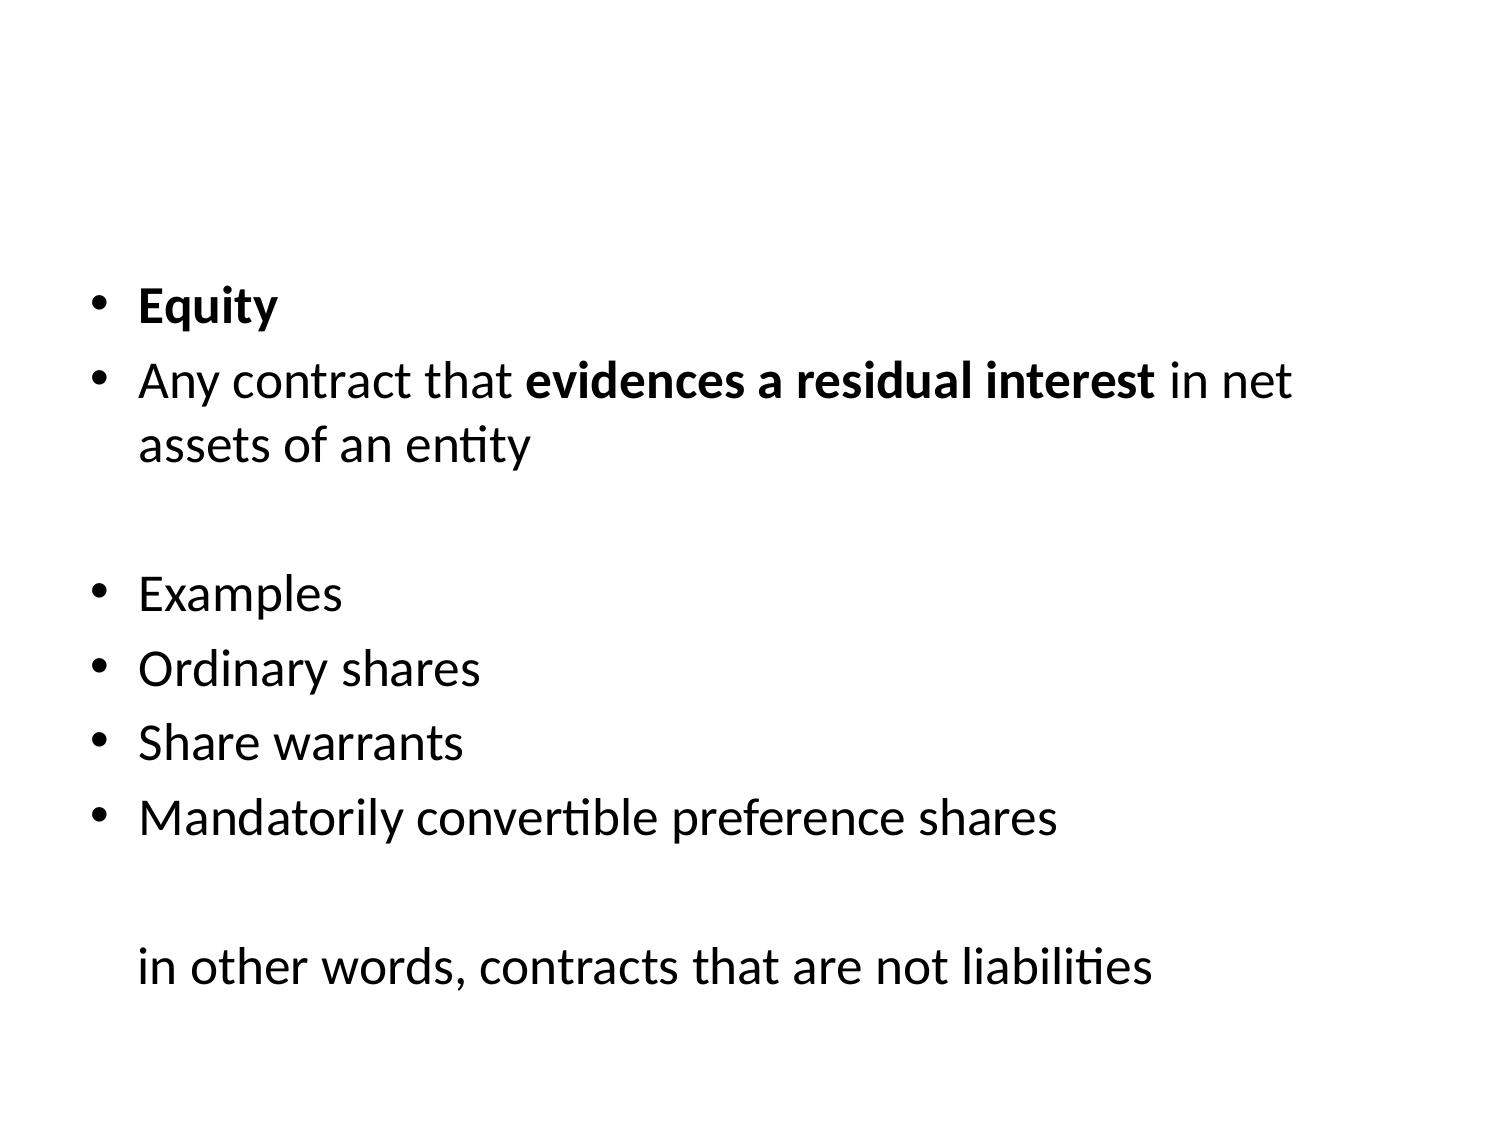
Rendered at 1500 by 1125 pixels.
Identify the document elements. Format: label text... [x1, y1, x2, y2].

list Equity Any contract that evidences a residual interest in net assets of an entity Examples Ordinary shares Share warrants Mandatorily convertible preference shares in other words, contracts that are not liabilities [75, 262, 1425, 1005]
